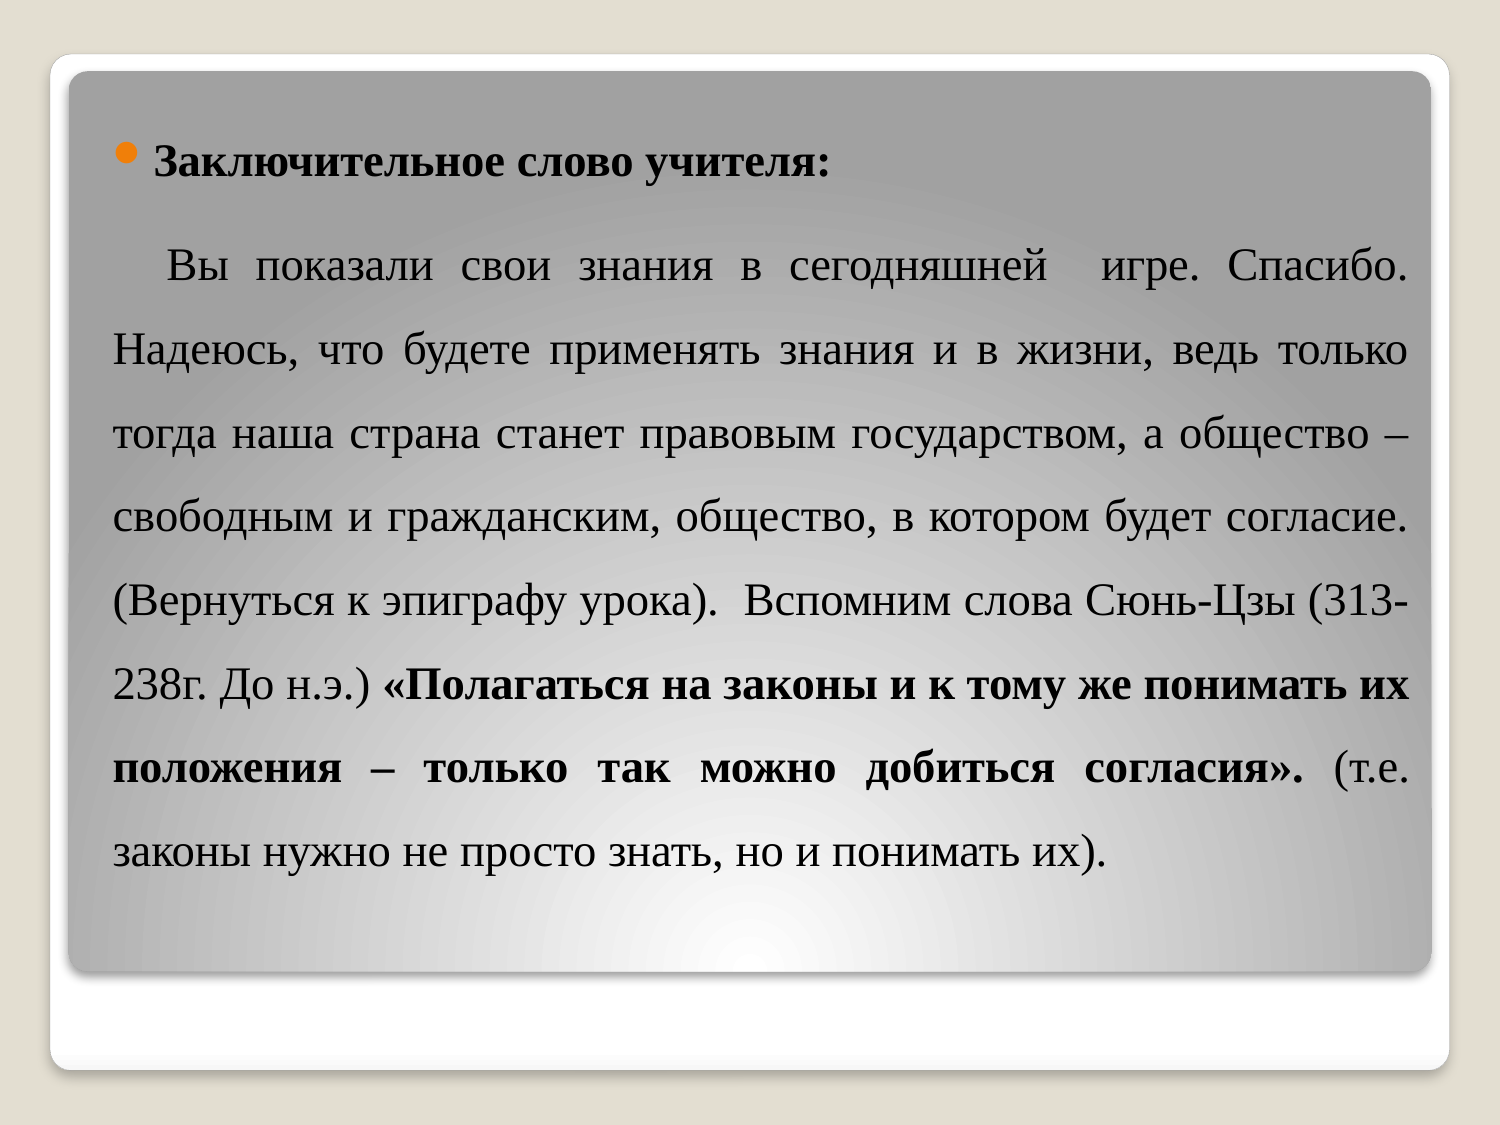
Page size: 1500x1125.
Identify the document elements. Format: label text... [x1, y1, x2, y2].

list Заключительное слово учителя: Вы показали свои знания в сегодняшней игре. Спасибо. Надеюсь, что будете применять знания и в жизни, ведь только тогда наша страна станет правовым государством, а общество – свободным и гражданским, общество, в котором будет согласие. (Вернуться к эпиграфу урока). Вспомним слова Сюнь-Цзы (313-238г. До н.э.) «Полагаться на законы и к тому же понимать их положения – только так можно добиться согласия». (т.е. законы нужно не просто знать, но и понимать их). [82, 86, 1425, 976]
